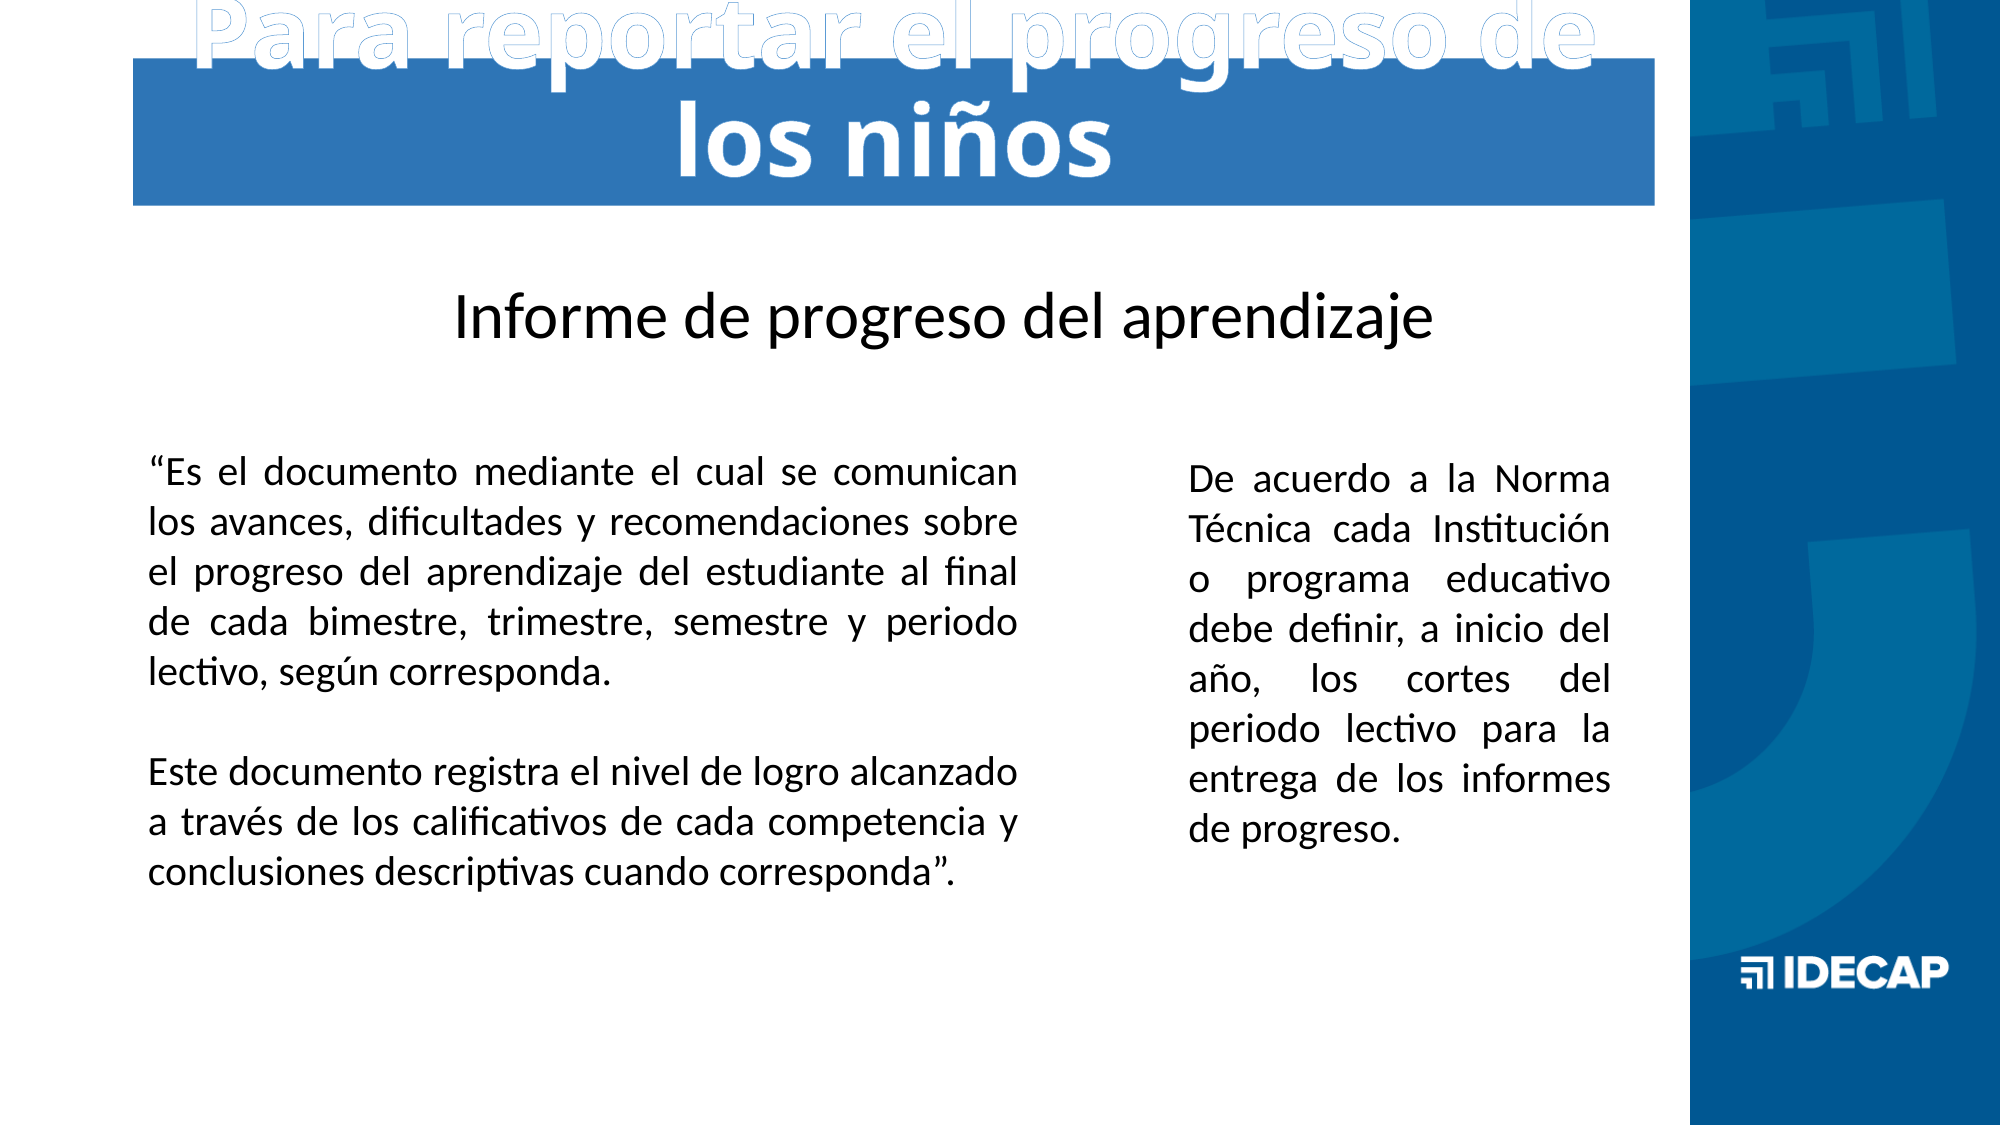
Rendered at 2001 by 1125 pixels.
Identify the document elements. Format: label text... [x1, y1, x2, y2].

text_box De acuerdo a la Norma Técnica cada Institución o programa educativo debe definir, a inicio del año, los cortes del periodo lectivo para la entrega de los informes de progreso. [1173, 443, 1627, 859]
text_box Informe de progreso del aprendizaje [438, 264, 1474, 360]
text_box “Es el documento mediante el cual se comunican los avances, dificultades y recomendaciones sobre el progreso del aprendizaje del estudiante al final de cada bimestre, trimestre, semestre y periodo lectivo, según corresponda. Este documento registra el nivel de logro alcanzado a través de los calificativos de cada competencia y conclusiones descriptivas cuando corresponda”. [133, 436, 1034, 902]
picture [1690, 0, 2000, 1125]
text_box Para reportar el progreso de los niños [133, 58, 1655, 206]
